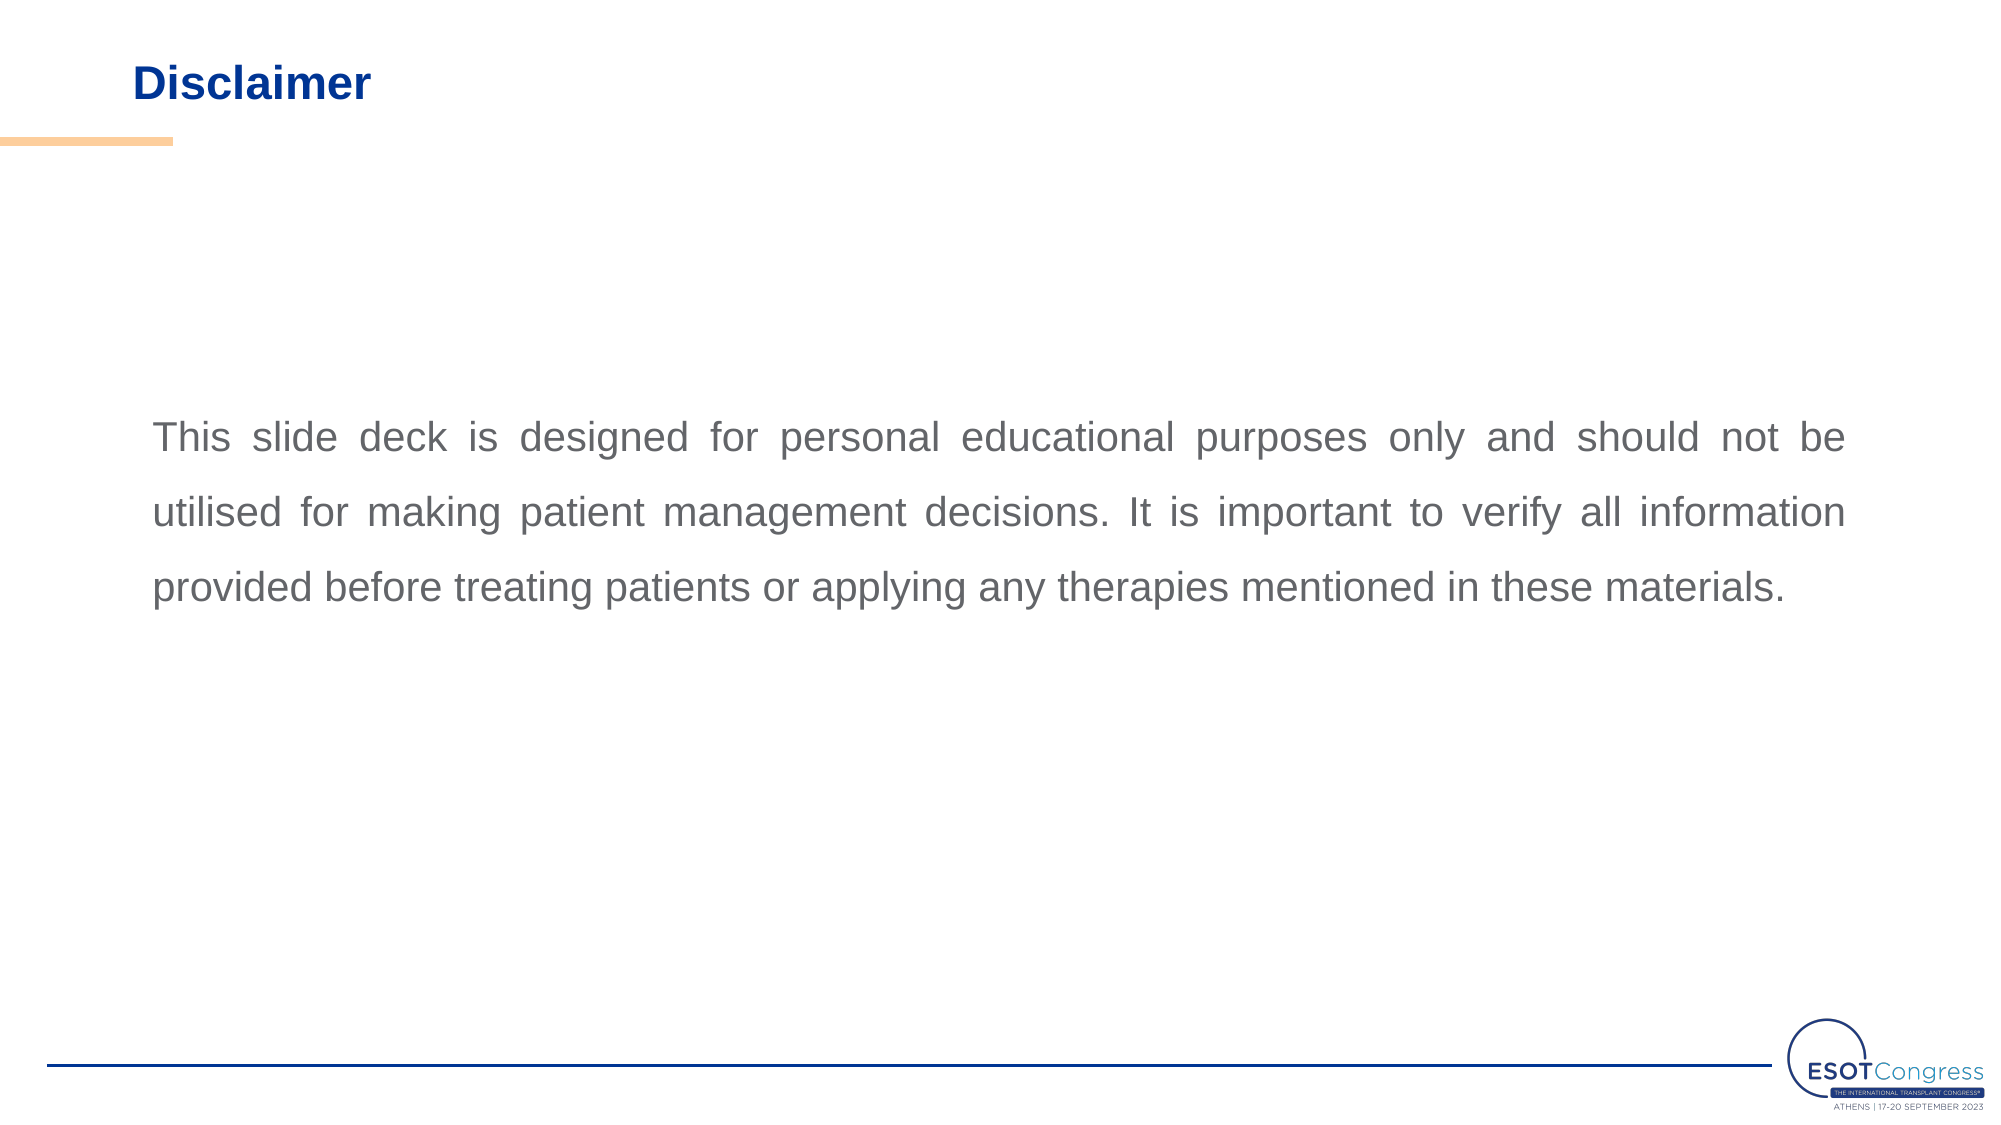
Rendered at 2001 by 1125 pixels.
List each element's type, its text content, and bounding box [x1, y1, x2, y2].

picture [1772, 996, 2000, 1125]
list This slide deck is designed for personal educational purposes only and should not be utilised for making patient management decisions. It is important to verify all information provided before treating patients or applying any therapies mentioned in these materials. [137, 210, 1863, 1014]
title Disclaimer [117, 51, 1843, 118]
